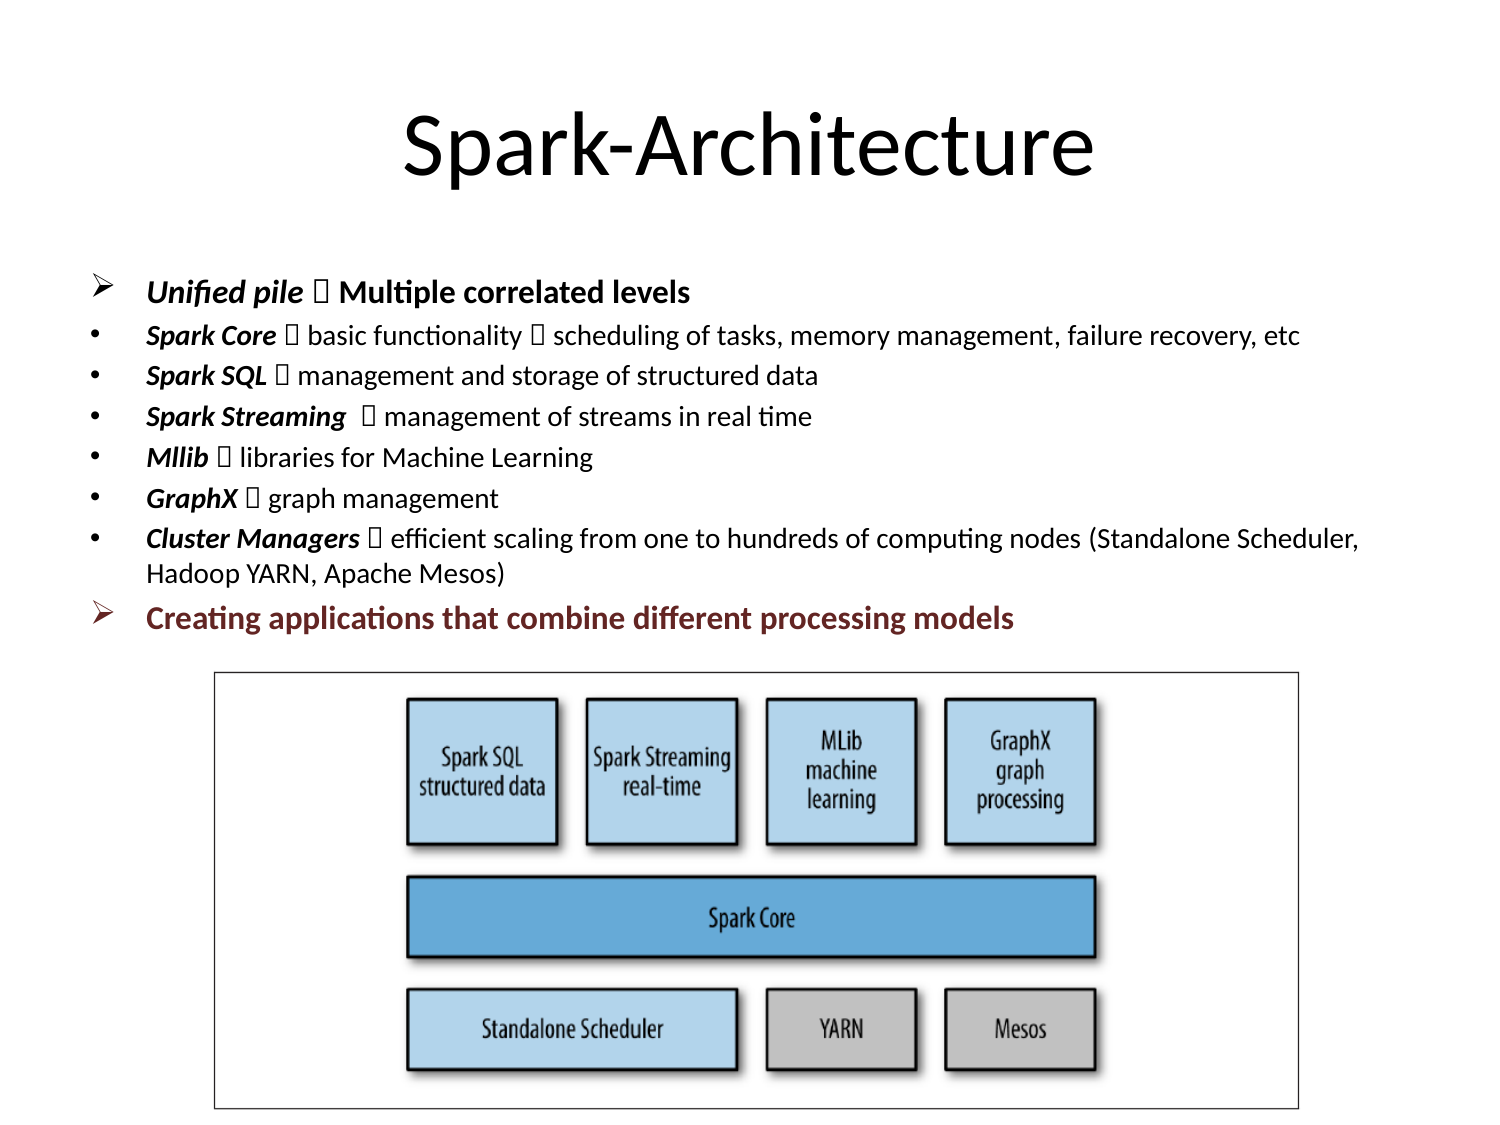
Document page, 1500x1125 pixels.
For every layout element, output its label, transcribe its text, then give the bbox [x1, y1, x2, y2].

title Spark-Architecture [75, 45, 1425, 233]
picture [206, 656, 1306, 1118]
list Unified pile  Multiple correlated levels Spark Core  basic functionality  scheduling of tasks, memory management, failure recovery, etc Spark SQL  management and storage of structured data Spark Streaming  management of streams in real time Mllib  libraries for Machine Learning GraphX  graph management Cluster Managers  efficient scaling from one to hundreds of computing nodes (Standalone Scheduler, Hadoop YARN, Apache Mesos) Creating applications that combine different processing models [75, 262, 1425, 1005]
